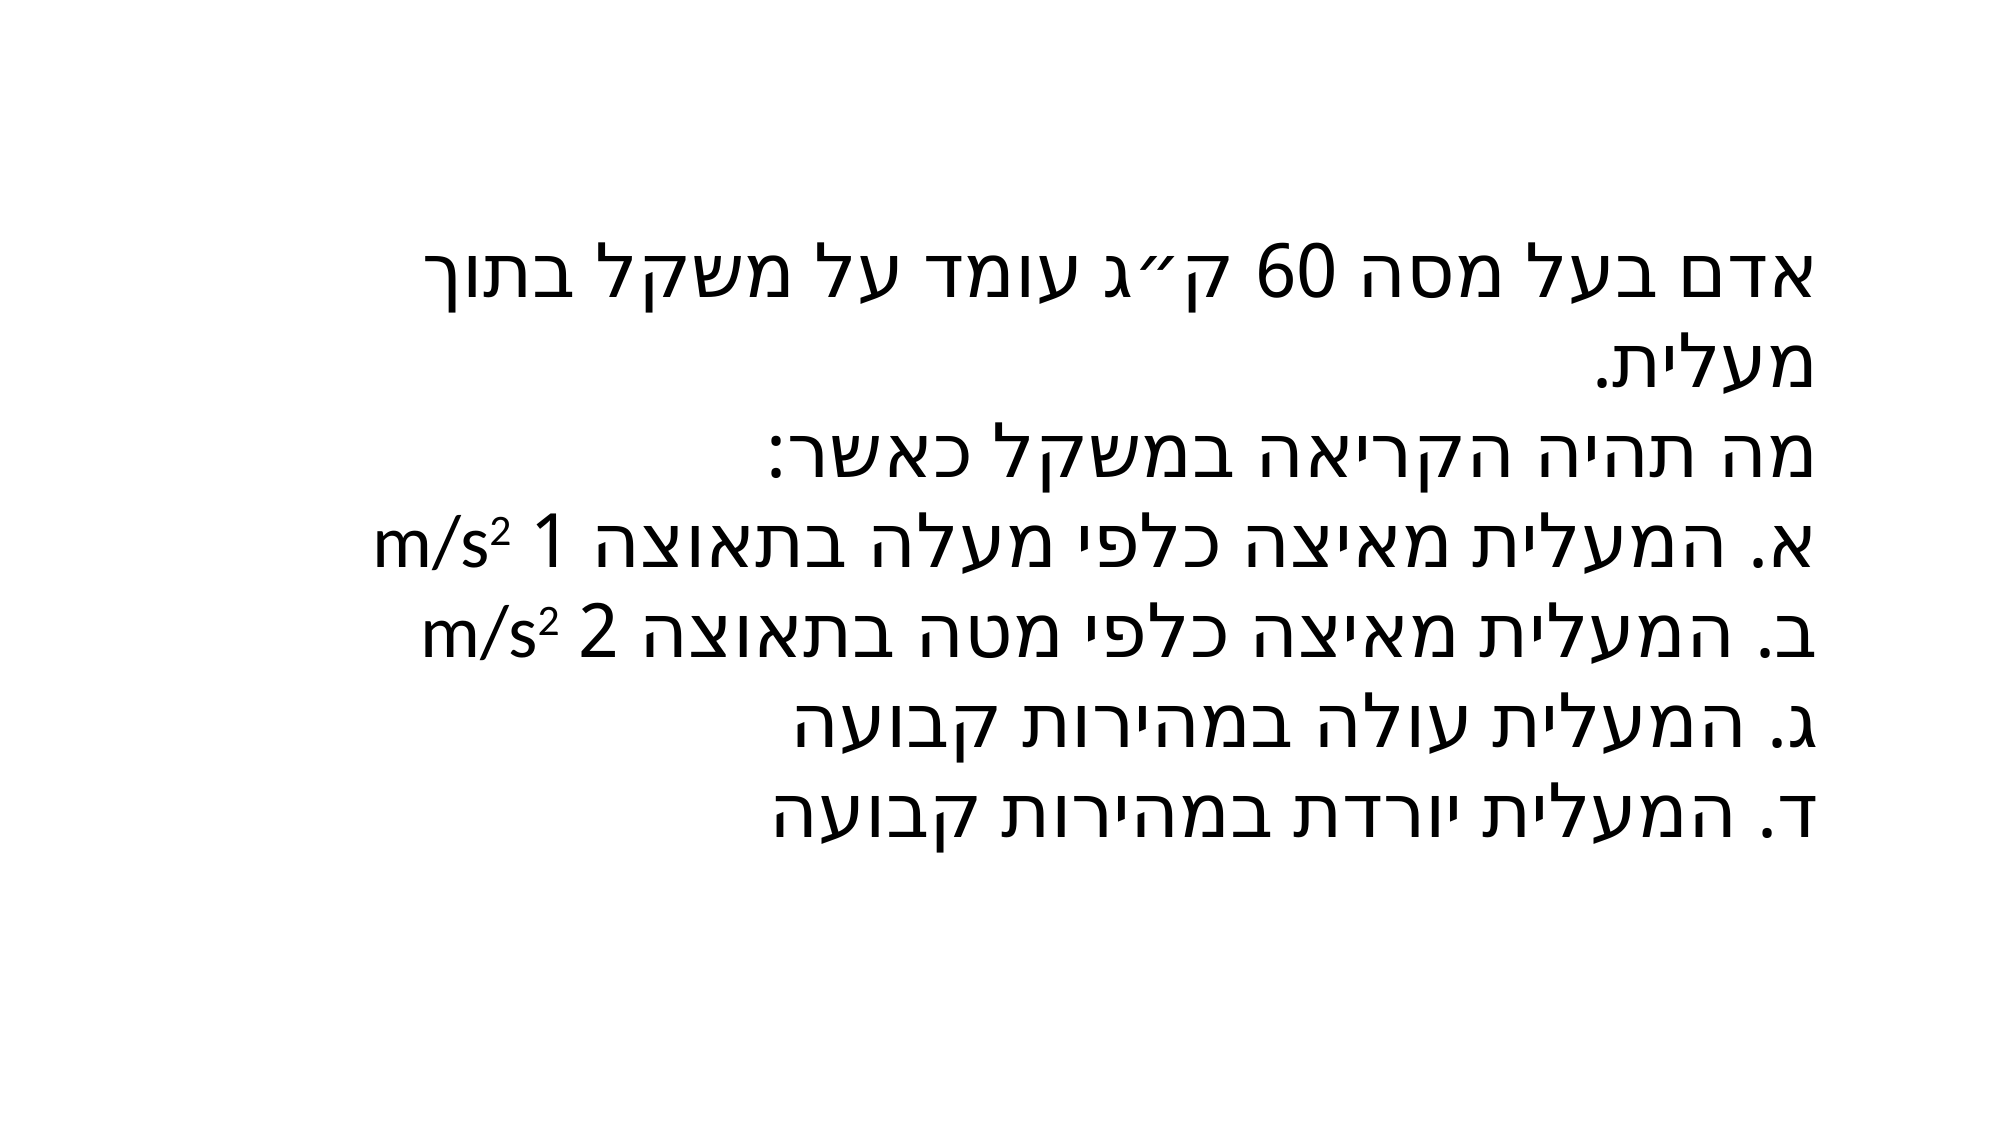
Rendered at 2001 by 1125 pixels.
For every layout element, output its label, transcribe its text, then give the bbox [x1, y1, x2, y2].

text_box אדם בעל מסה 60 ק״ג עומד על משקל בתוך מעלית. מה תהיה הקריאה במשקל כאשר: א. המעלית מאיצה כלפי מעלה בתאוצה 1 m/s2 ב. המעלית מאיצה כלפי מטה בתאוצה 2 m/s2 ג. המעלית עולה במהירות קבועה ד. המעלית יורדת במהירות קבועה [187, 215, 1834, 860]
